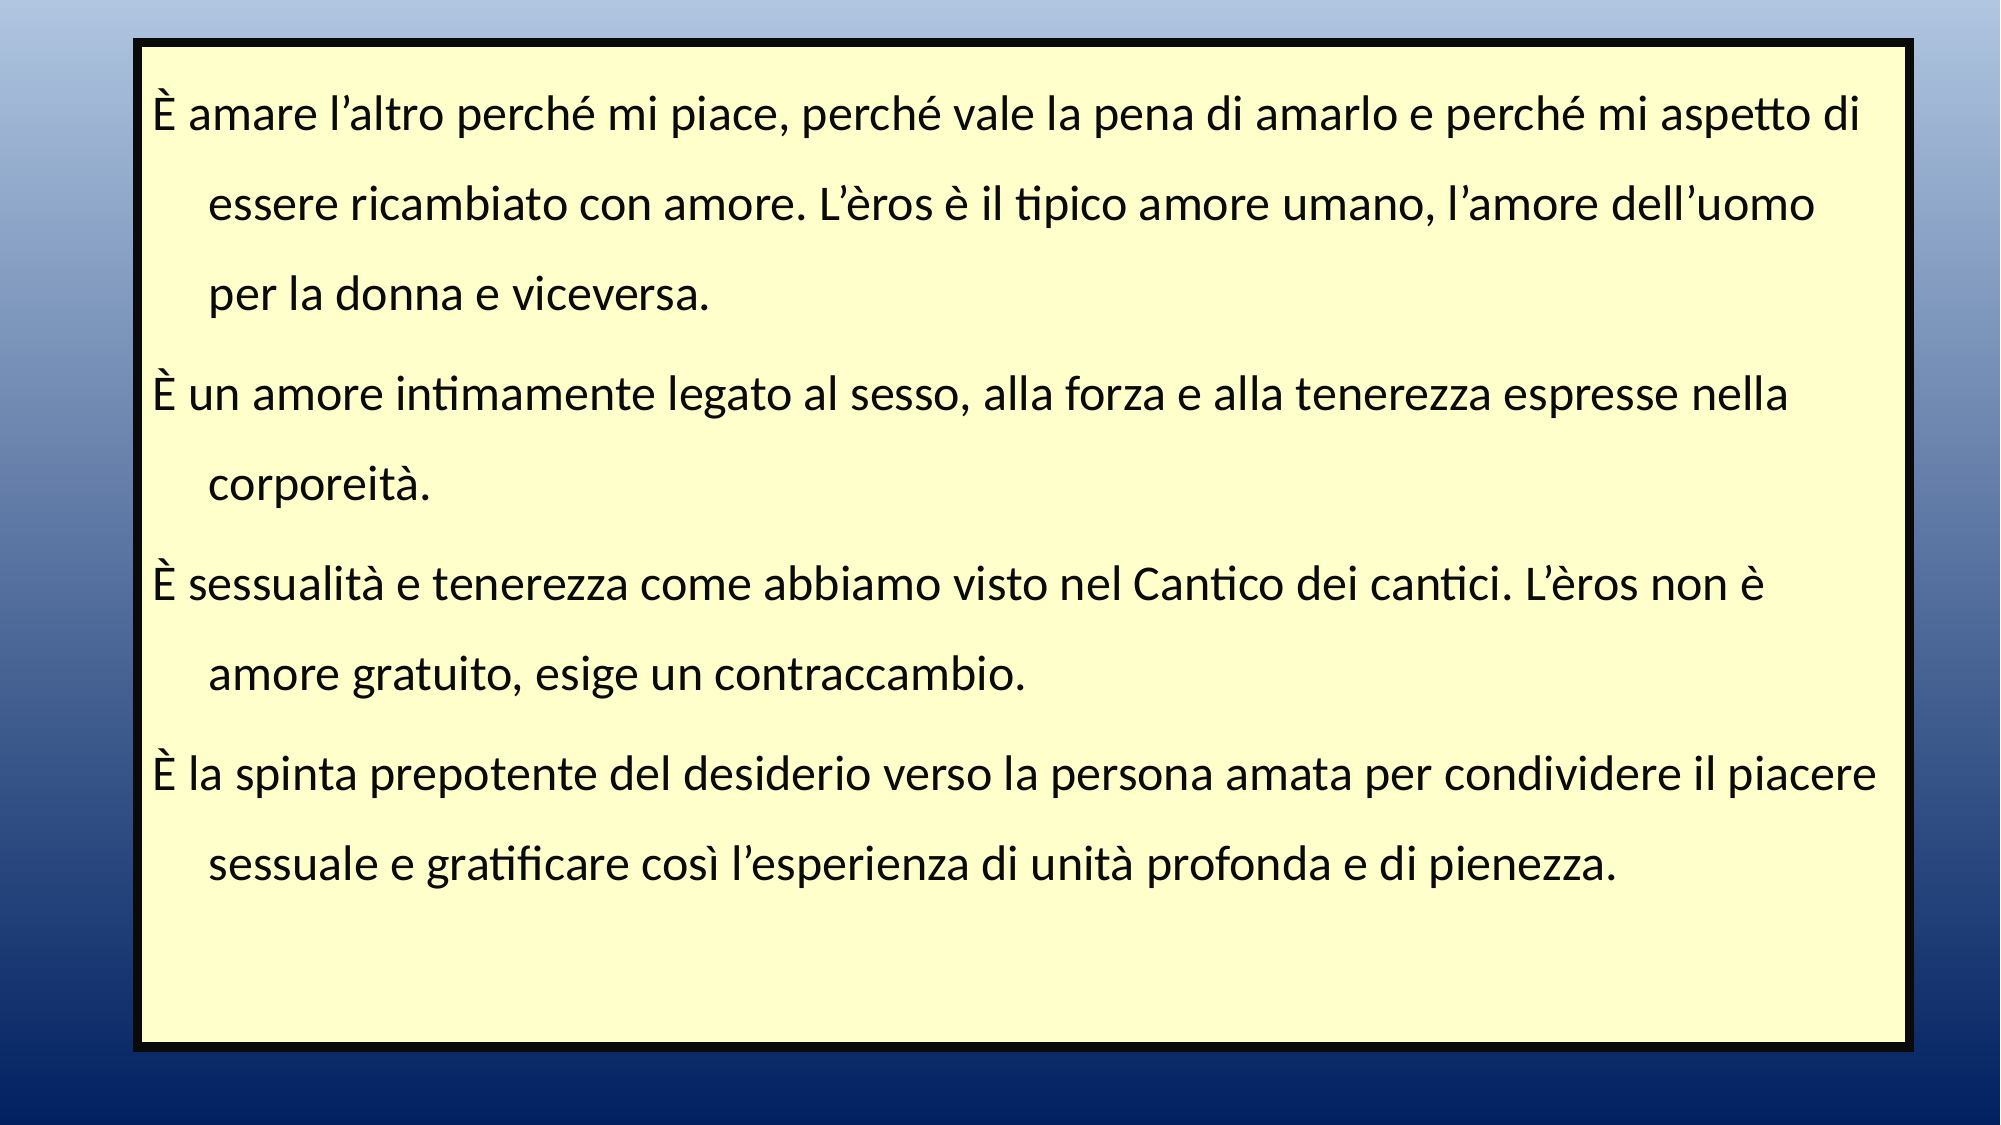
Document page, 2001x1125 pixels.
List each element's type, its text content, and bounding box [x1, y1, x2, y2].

list È amare l’altro perché mi piace, perché vale la pena di amarlo e perché mi aspetto di essere ricambiato con amore. L’èros è il tipico amore umano, l’amore dell’uomo per la donna e viceversa. È un amore intimamente legato al sesso, alla forza e alla tenerezza espresse nella corporeità. È sessualità e tenerezza come abbiamo visto nel Cantico dei cantici. L’èros non è amore gratuito, esige un contraccambio. È la spinta prepotente del desiderio verso la persona amata per condividere il piacere sessuale e gratificare così l’esperienza di unità profonda e di pienezza. [137, 42, 1910, 1047]
